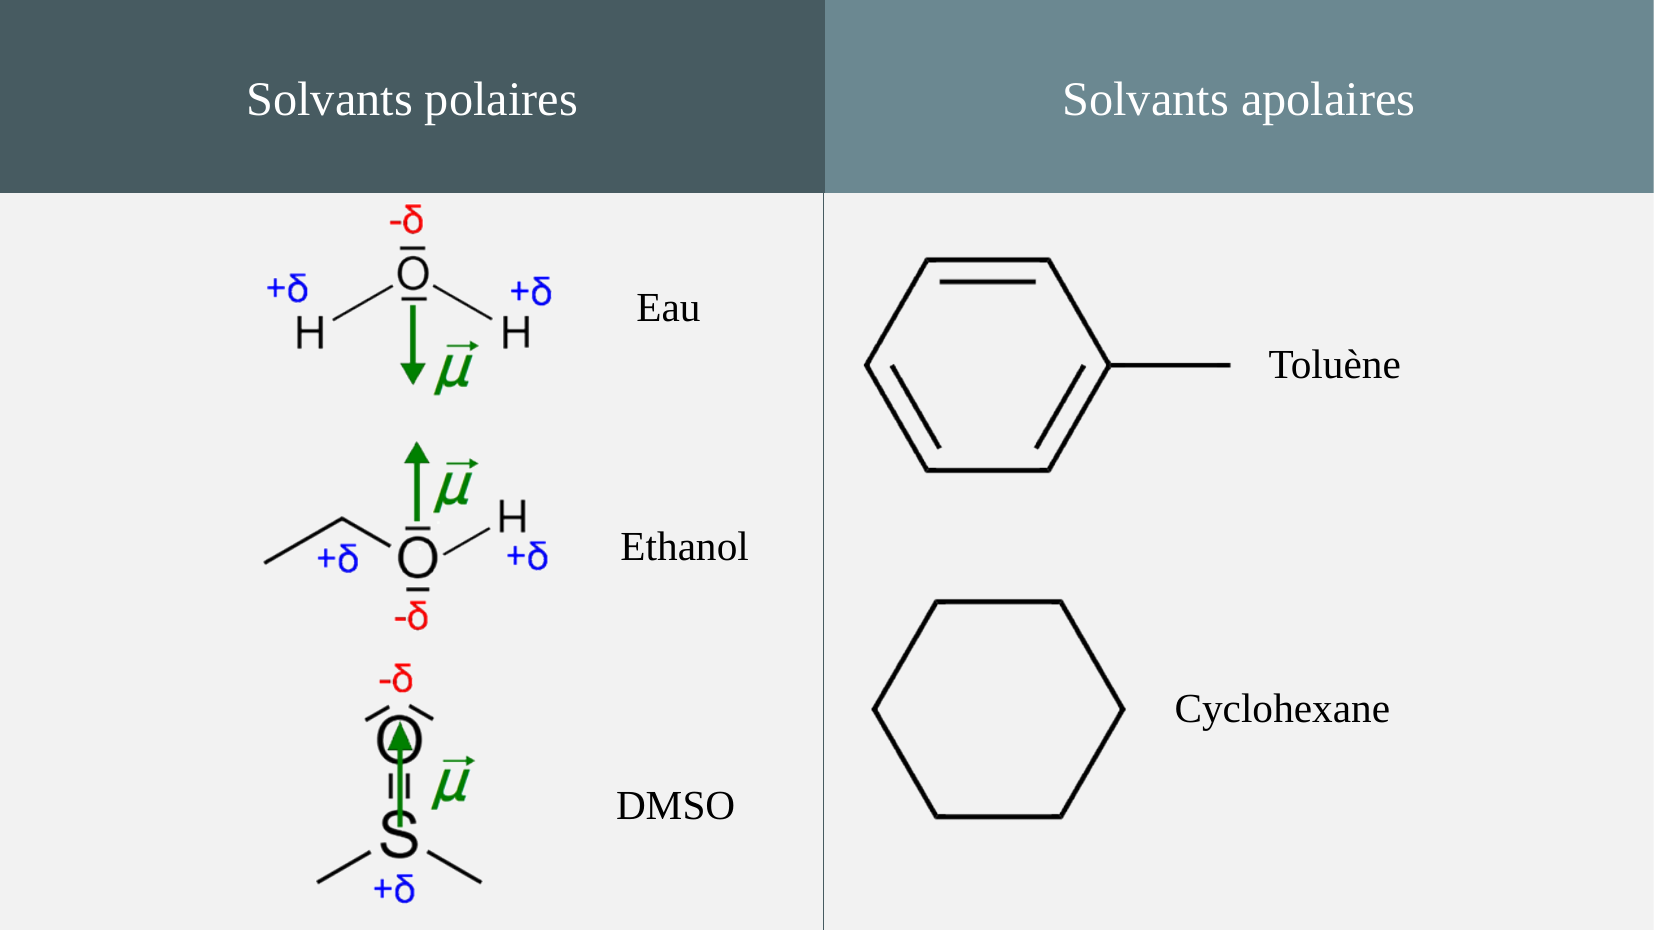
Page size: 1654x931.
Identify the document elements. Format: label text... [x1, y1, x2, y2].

text_box Eau [621, 272, 716, 338]
text_box Solvants polaires [0, 0, 824, 194]
text_box Solvants apolaires [824, 0, 1654, 194]
text_box DMSO [601, 770, 751, 836]
picture [805, 159, 1239, 898]
picture [245, 167, 567, 931]
text_box Toluène [1253, 329, 1417, 394]
text_box Cyclohexane [1190, 674, 1406, 739]
text_box Ethanol [605, 511, 764, 577]
